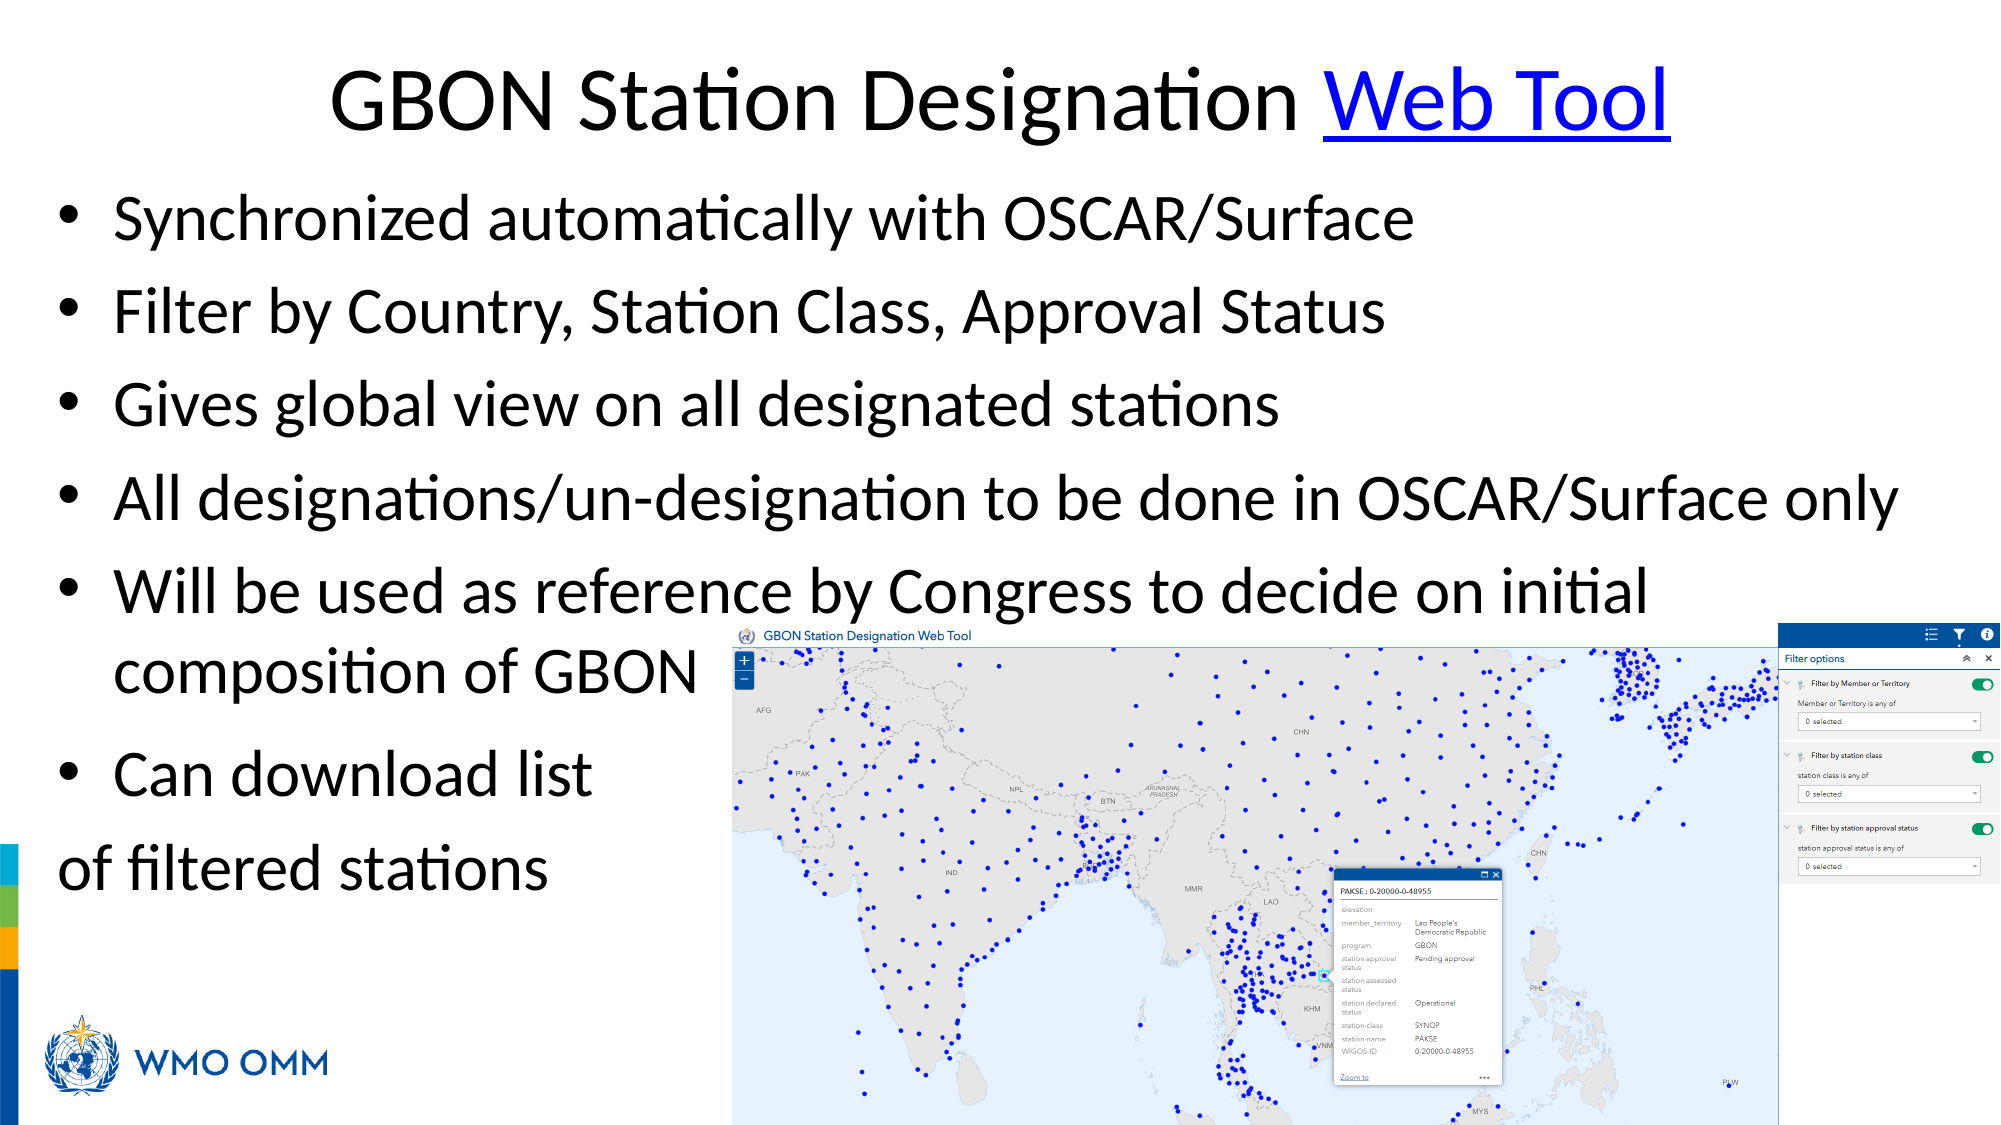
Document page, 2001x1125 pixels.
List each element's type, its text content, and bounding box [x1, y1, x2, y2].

picture [0, 843, 42, 1125]
picture [731, 623, 2000, 1125]
list Synchronized automatically with OSCAR/Surface Filter by Country, Station Class, Approval Status Gives global view on all designated stations All designations/un-designation to be done in OSCAR/Surface only Will be used as reference by Congress to decide on initial composition of GBON [42, 166, 1927, 722]
title GBON Station Designation Web Tool [99, 0, 1900, 166]
text_box Can download list of filtered stations [42, 722, 726, 1125]
